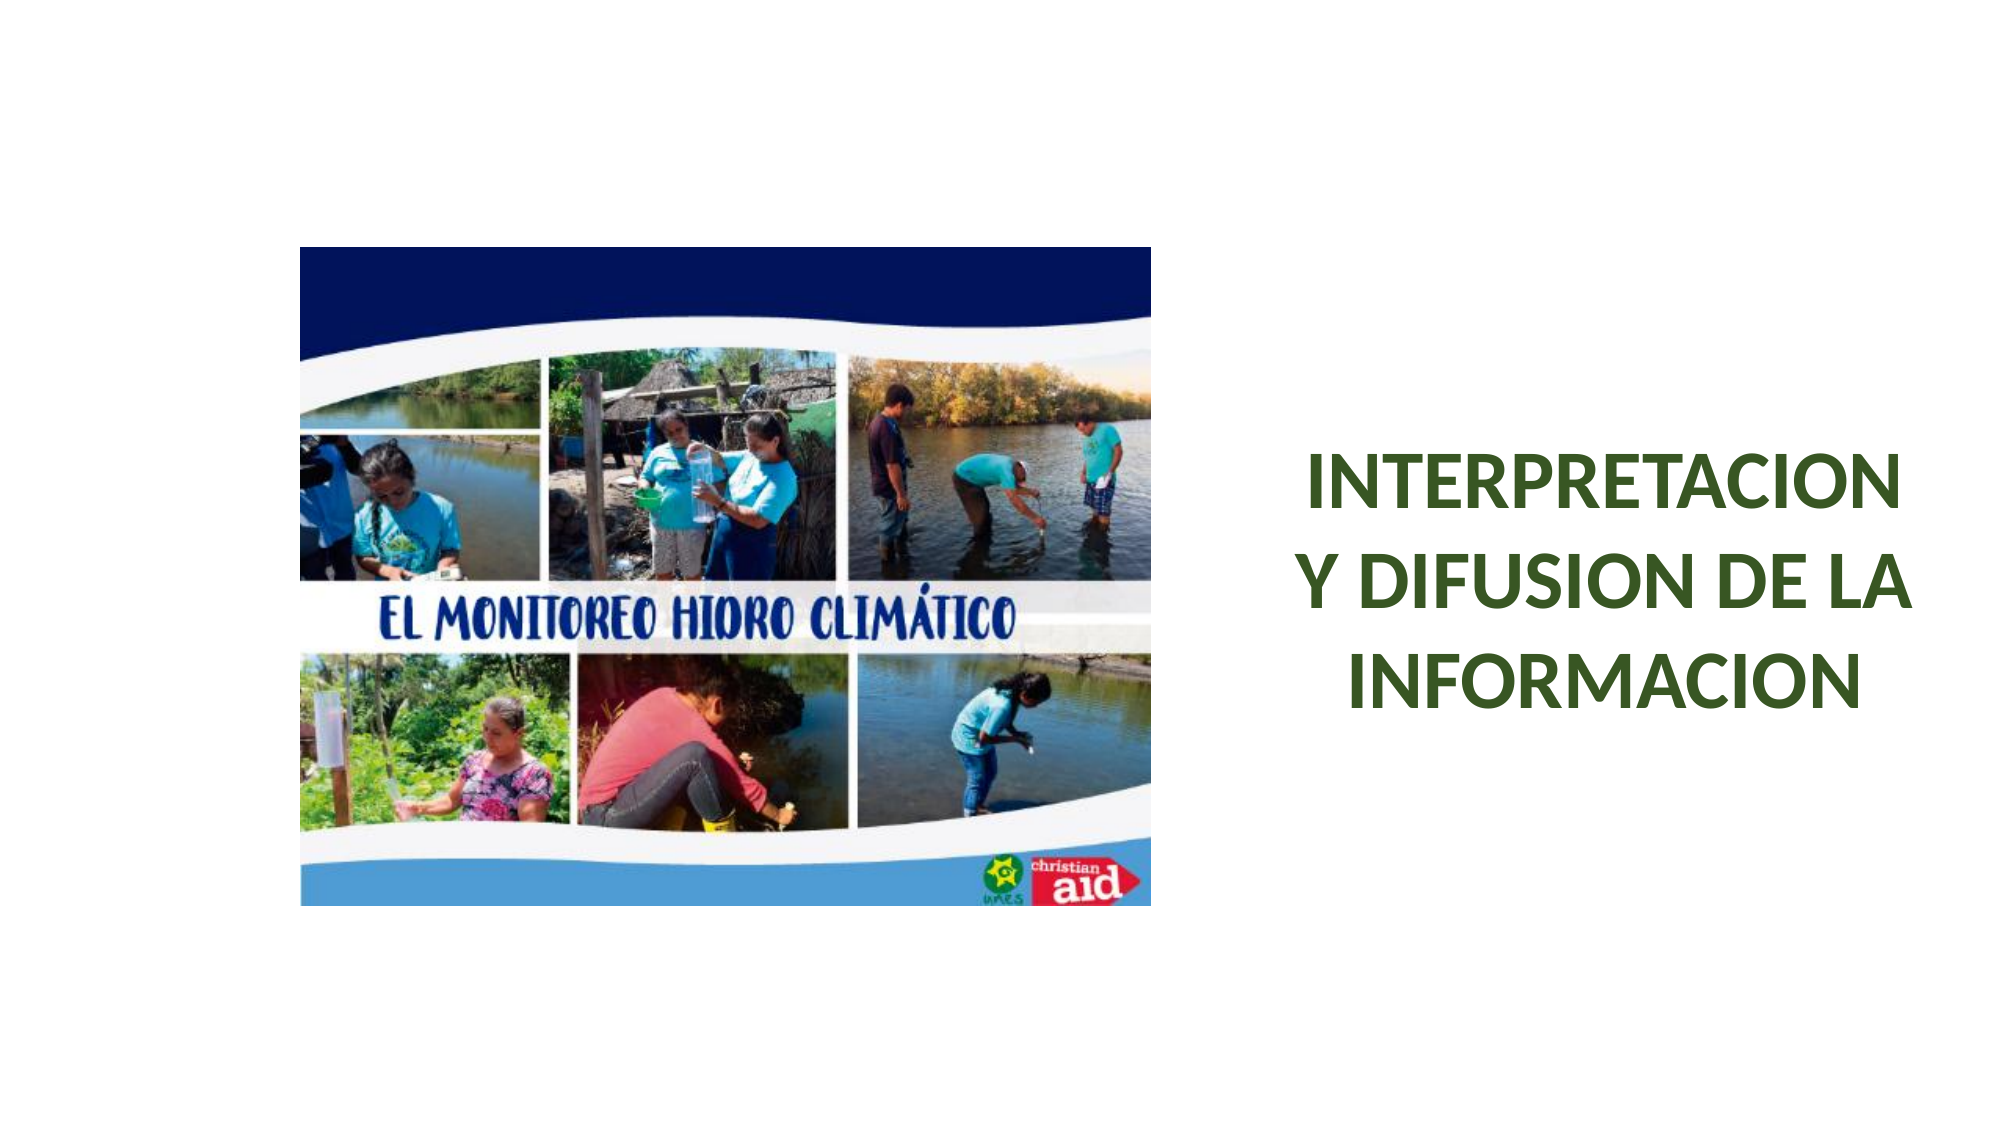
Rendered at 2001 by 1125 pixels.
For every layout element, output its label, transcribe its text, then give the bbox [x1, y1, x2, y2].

text_box INTERPRETACION Y DIFUSION DE LA INFORMACION [1274, 417, 1935, 733]
picture [299, 247, 1151, 906]
